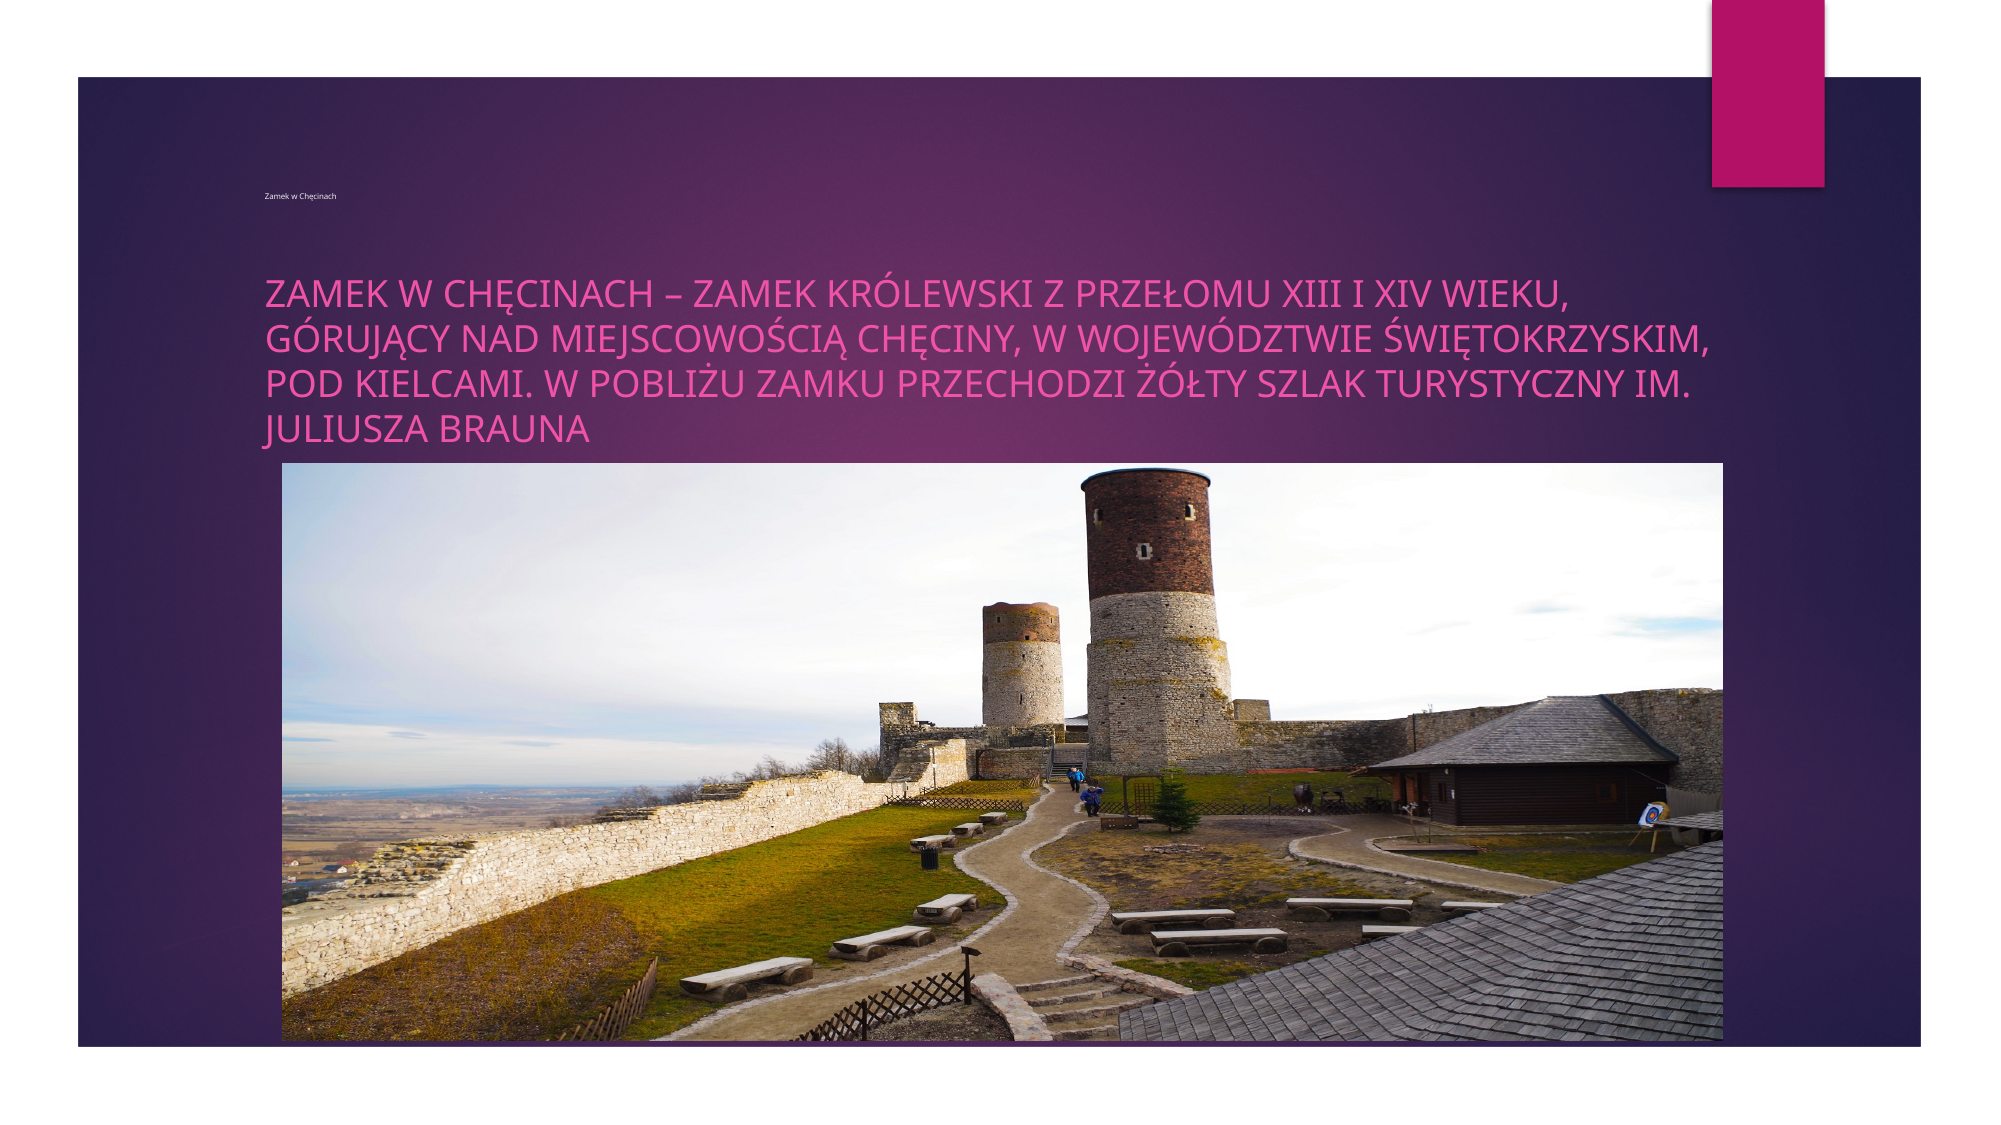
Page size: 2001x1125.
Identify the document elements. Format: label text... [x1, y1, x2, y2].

title Zamek w Chęcinach [249, 184, 1750, 209]
picture [281, 463, 1724, 1041]
subtitle Zamek w Chęcinach – zamek królewski z przełomu XIII i XIV wieku, górujący nad miejscowością Chęciny, w województwie świętokrzyskim, pod Kielcami. W pobliżu zamku przechodzi żółty szlak turystyczny im. Juliusza Brauna [249, 262, 1750, 535]
